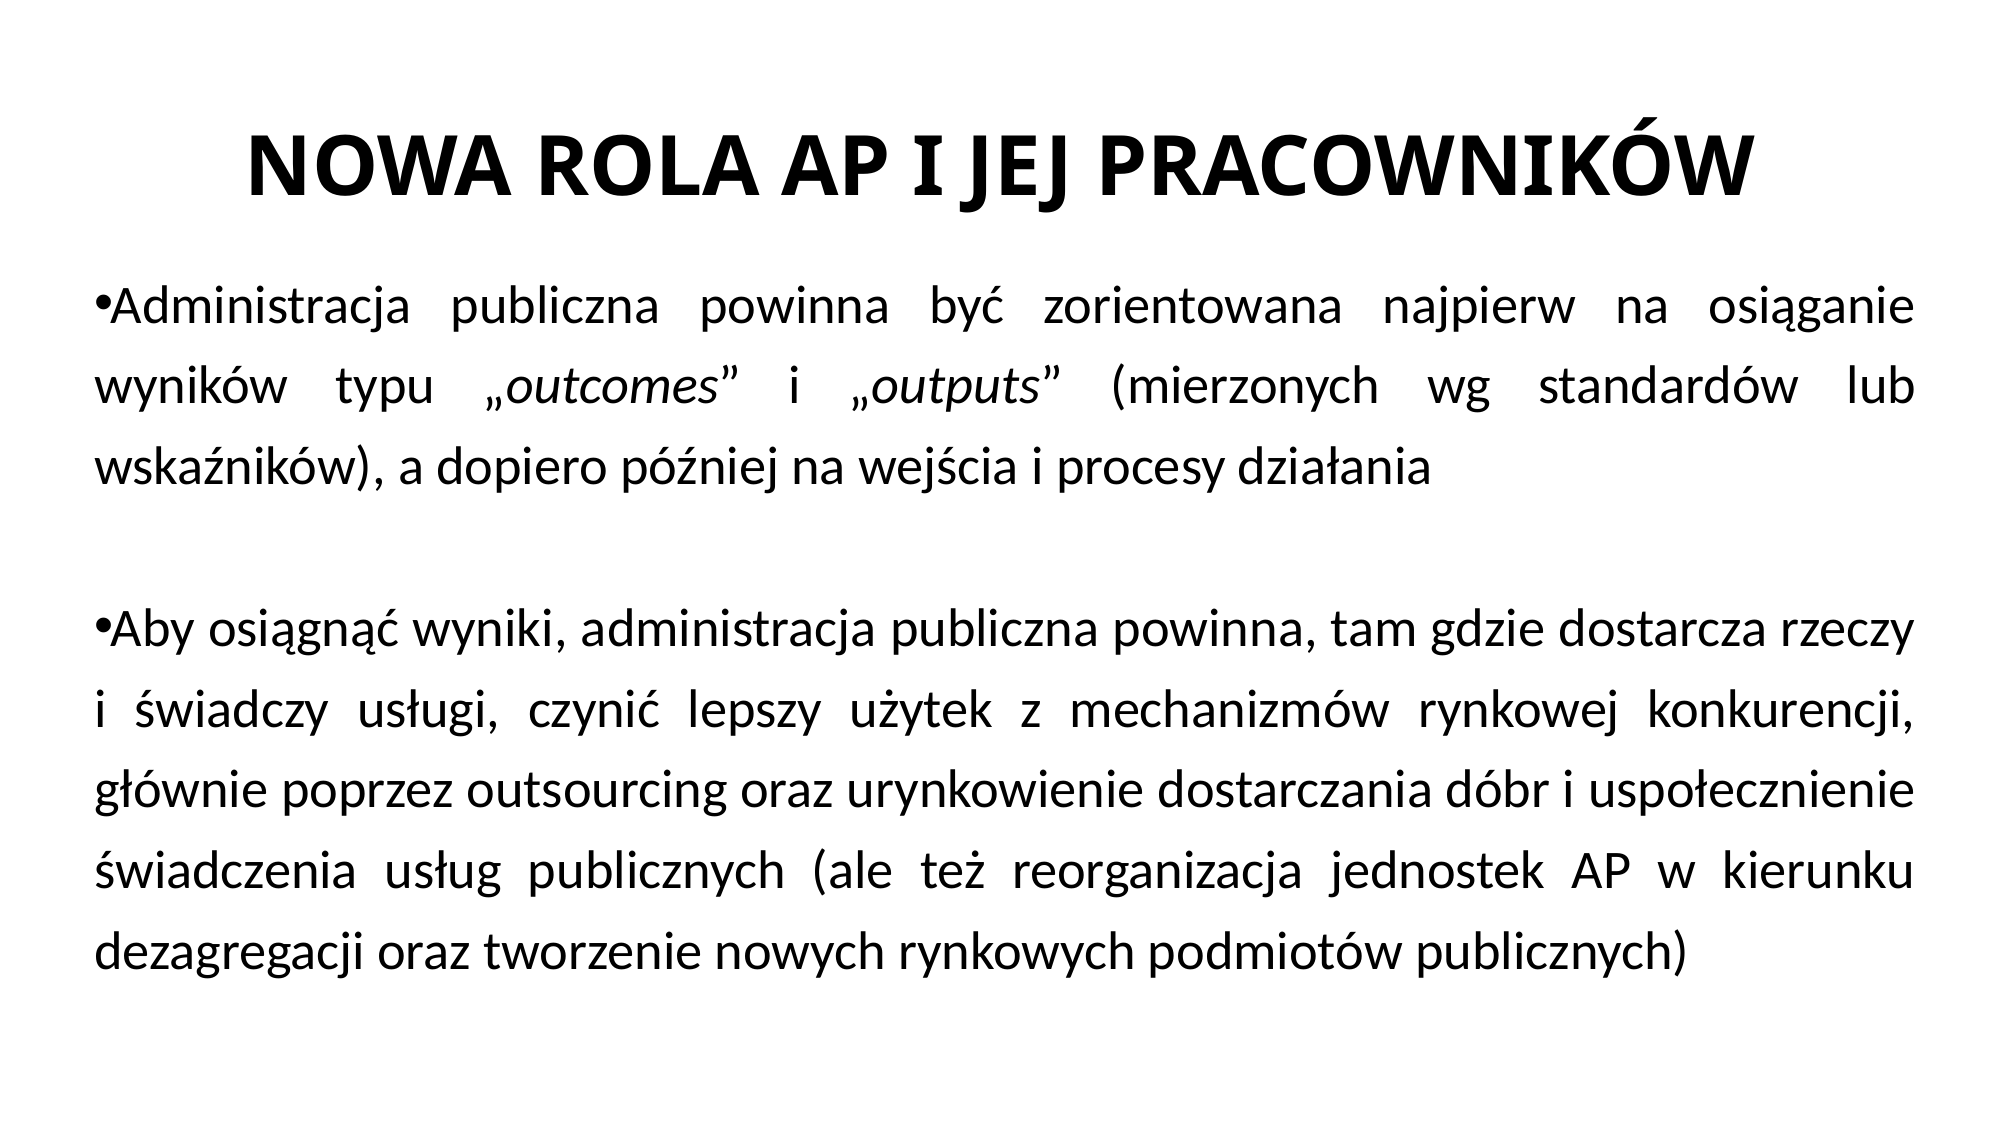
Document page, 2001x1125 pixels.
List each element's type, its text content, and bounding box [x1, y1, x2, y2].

title NOWA ROLA AP I JEJ PRACOWNIKÓW [137, 59, 1863, 245]
list Administracja publiczna powinna być zorientowana najpierw na osiąganie wyników typu „outcomes” i „outputs” (mierzonych wg standardów lub wskaźników), a dopiero później na wejścia i procesy działania Aby osiągnąć wyniki, administracja publiczna powinna, tam gdzie dostarcza rzeczy i świadczy usługi, czynić lepszy użytek z mechanizmów rynkowej konkurencji, głównie poprzez outsourcing oraz urynkowienie dostarczania dóbr i uspołecznienie świadczenia usług publicznych (ale też reorganizacja jednostek AP w kierunku dezagregacji oraz tworzenie nowych rynkowych podmiotów publicznych) [79, 245, 1932, 1014]
